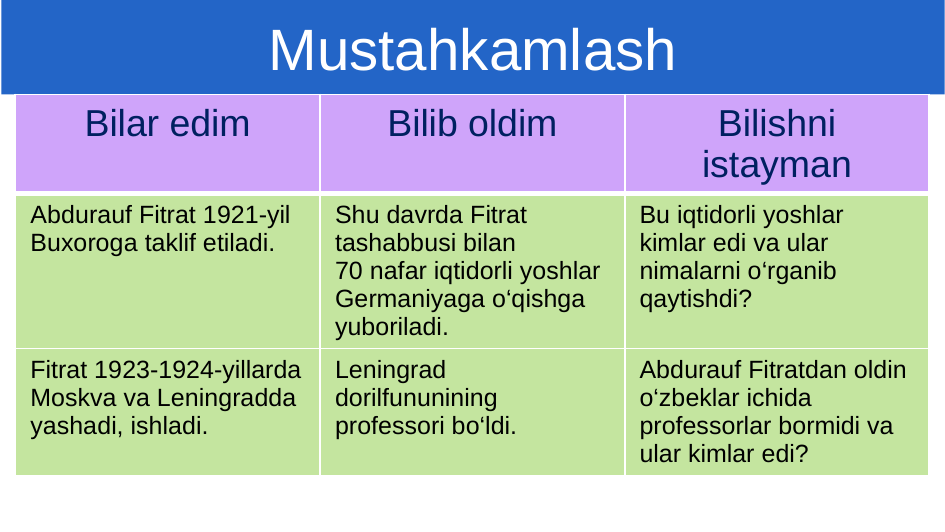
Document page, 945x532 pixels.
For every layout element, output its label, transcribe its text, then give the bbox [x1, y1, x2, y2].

table_cell Bu iqtidorli yoshlar kimlar edi va ular nimalarni o‘rganib qaytishdi? [626, 196, 928, 348]
table_cell Abdurauf Fitrat 1921-yil Buxoroga taklif etiladi. [16, 196, 319, 348]
table_cell Shu davrda Fitrat tashabbusi bilan 70 nafar iqtidorli yoshlar Germaniyaga o‘qishga yuboriladi. [321, 196, 624, 348]
table_cell Fitrat 1923-1924-yillarda Moskva va Leningradda yashadi, ishladi. [16, 349, 319, 475]
table_header Bilishni istayman [626, 95, 928, 191]
table_cell Leningrad dorilfununining professori bo‘ldi. [321, 349, 624, 475]
table_header Bilib oldim [321, 95, 624, 191]
table_header Bilar edim [16, 95, 319, 191]
text_box Mustahkamlash [1, 0, 945, 95]
table_cell Abdurauf Fitratdan oldin o‘zbeklar ichida professorlar bormidi va ular kimlar edi? [626, 349, 928, 475]
